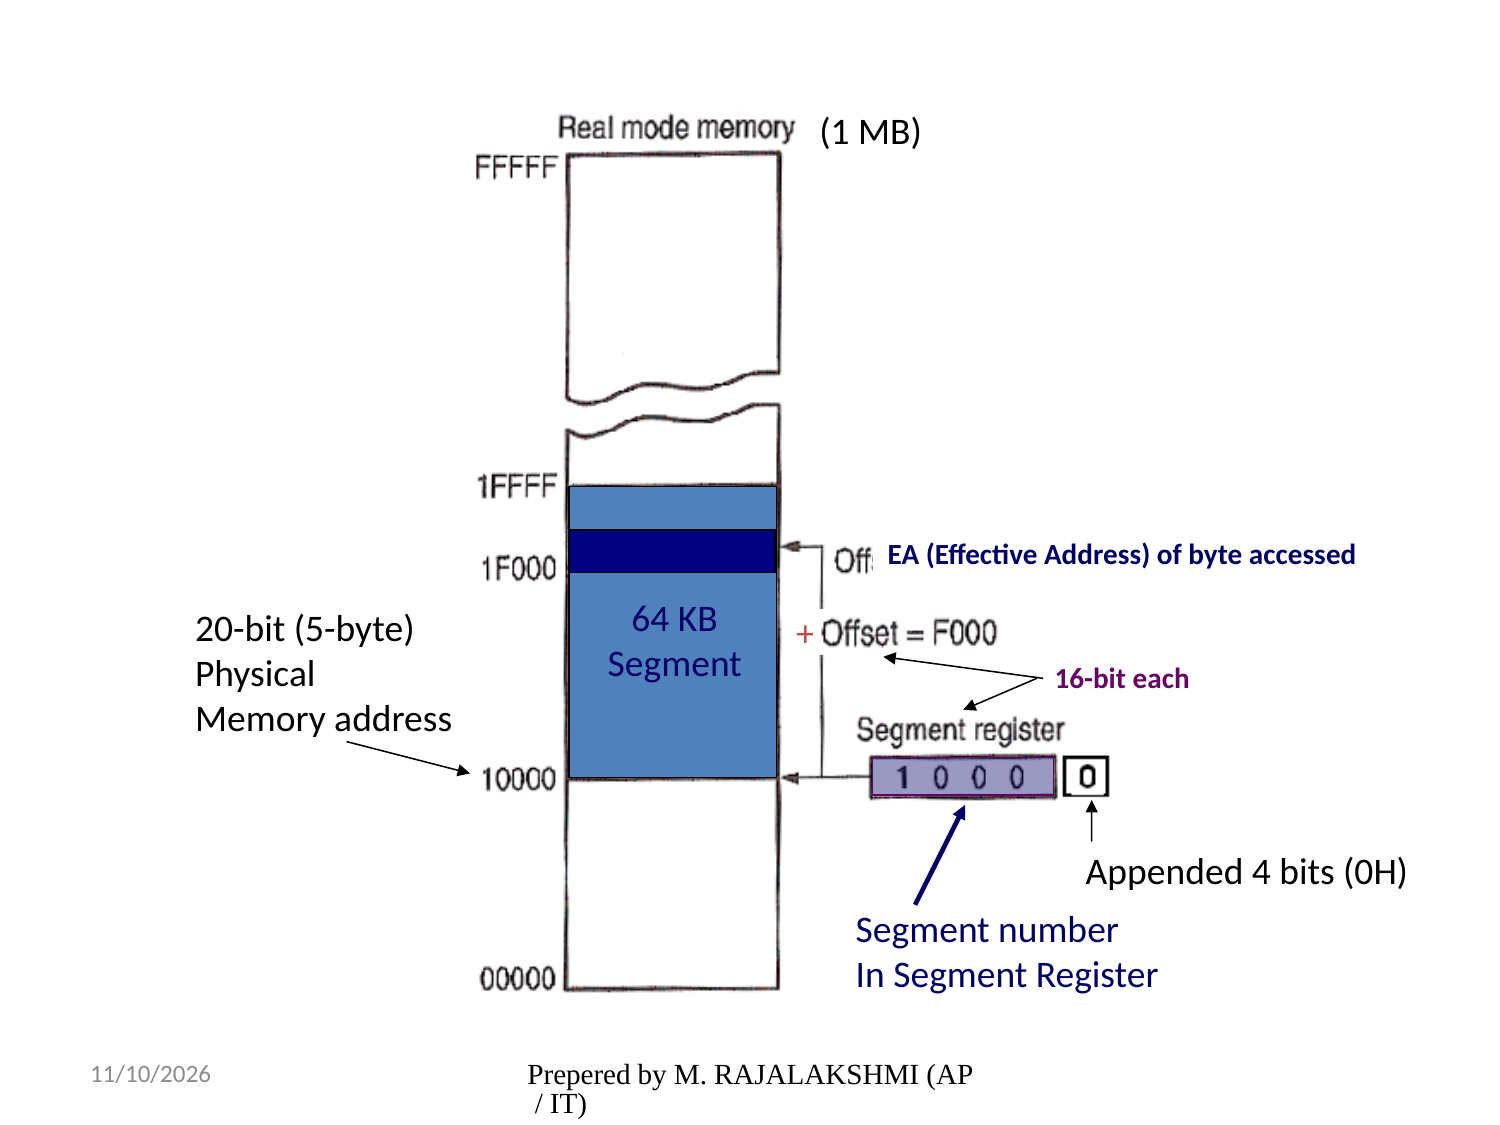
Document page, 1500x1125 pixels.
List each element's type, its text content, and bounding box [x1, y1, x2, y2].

text_box EA (Effective Address) of byte accessed [1146, 528, 1372, 578]
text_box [779, 601, 1009, 663]
footer Prepered by M. RAJALAKSHMI (AP / IT) [512, 1042, 988, 1103]
text_box 16-bit each [1146, 651, 1205, 702]
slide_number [75, 1042, 425, 1103]
text_box Appended 4 bits (0H) [1146, 839, 1424, 900]
text_box Segment number In Segment Register [1146, 897, 1175, 1003]
picture [451, 96, 1142, 1020]
text_box 20-bit (5-byte) Physical Memory address [180, 596, 446, 747]
